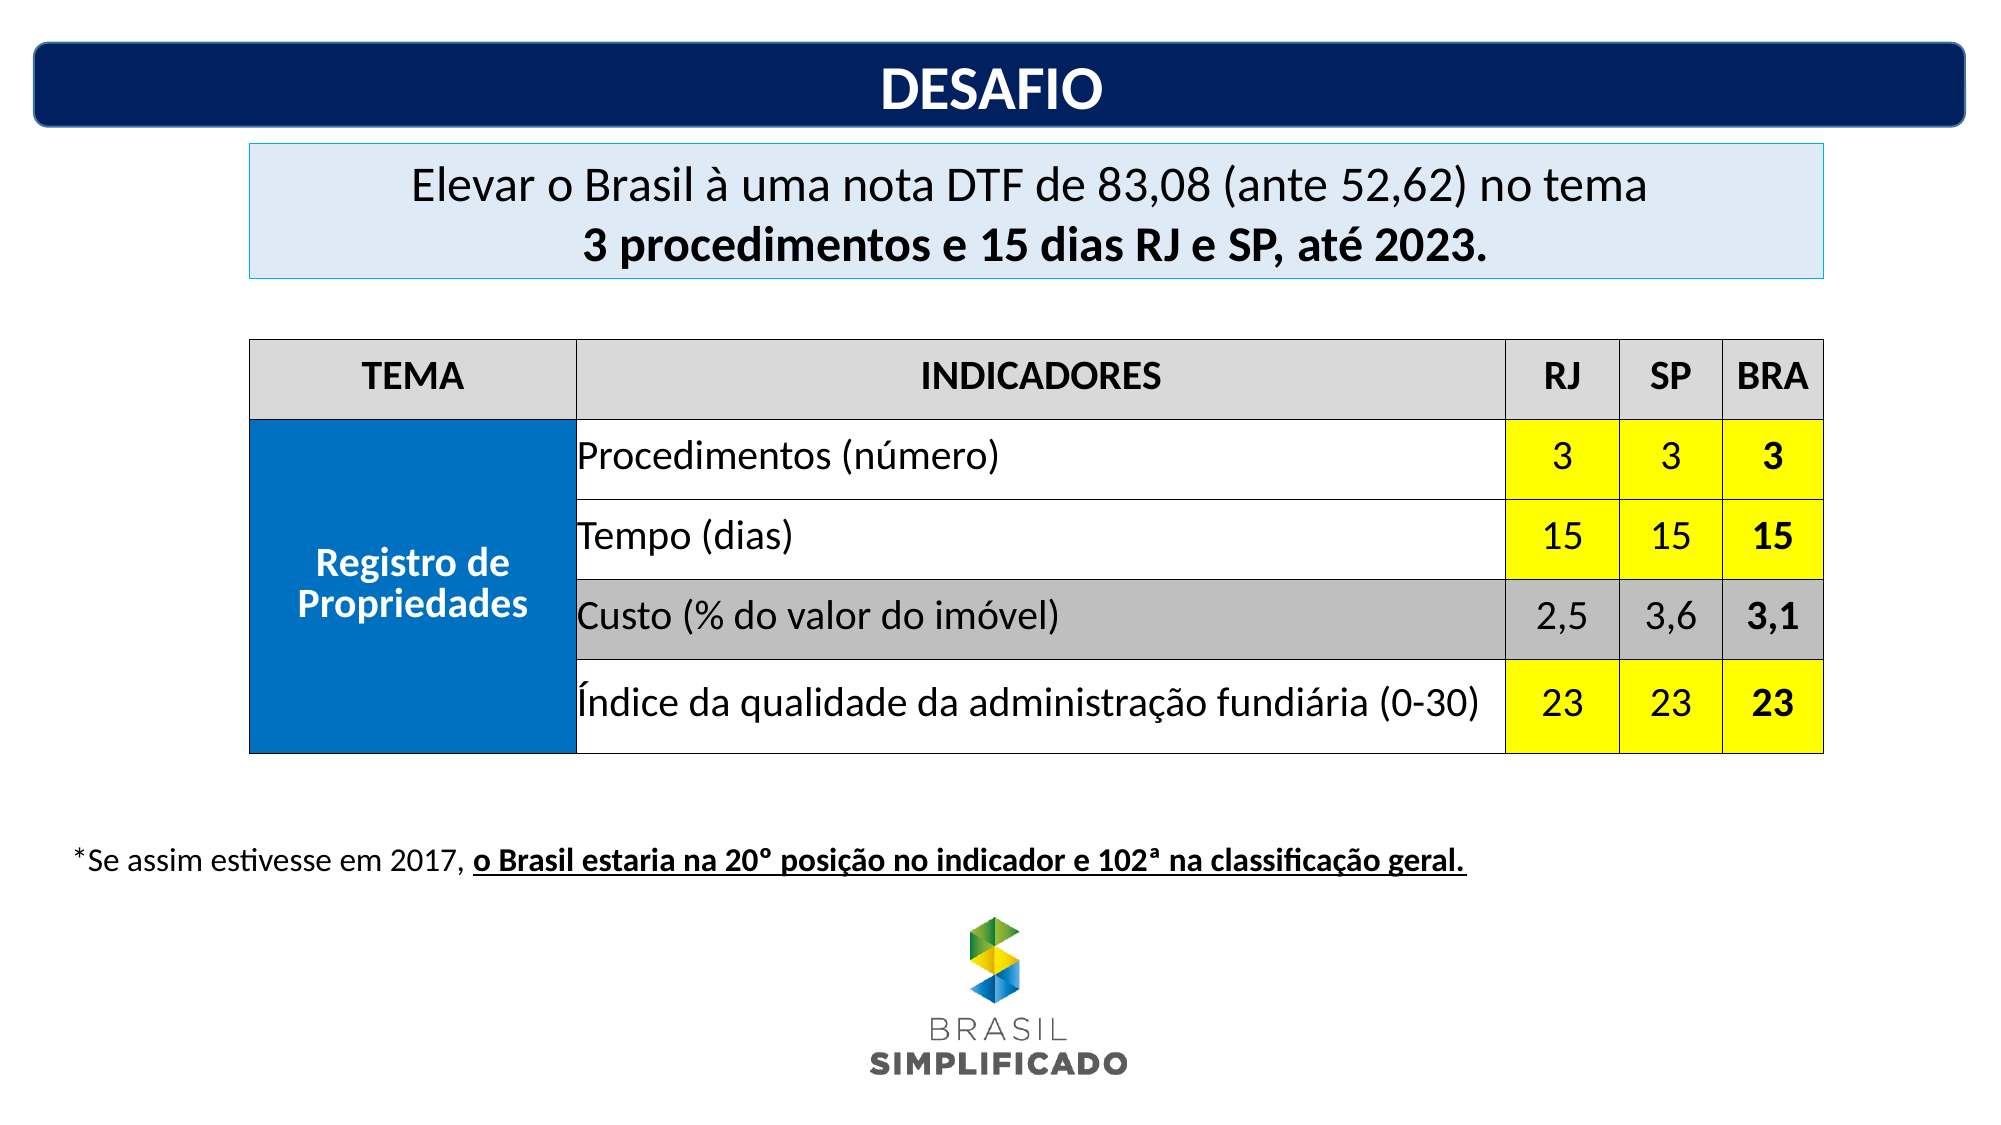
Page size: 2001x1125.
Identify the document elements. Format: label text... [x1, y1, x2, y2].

table_cell Índice da qualidade da administração fundiária (0-30) [577, 660, 1505, 753]
table_cell 23 [1506, 660, 1619, 753]
table_cell Custo (% do valor do imóvel) [577, 580, 1505, 659]
table_cell Registro de Propriedades [250, 420, 576, 753]
table_cell 3 [1506, 420, 1619, 499]
table_cell 15 [1506, 500, 1619, 579]
table_cell 23 [1620, 660, 1722, 753]
table_header BRA [1723, 340, 1823, 419]
table_cell Procedimentos (número) [577, 420, 1505, 499]
table_cell 2,5 [1506, 580, 1619, 659]
table_cell Tempo (dias) [577, 500, 1505, 579]
table_cell 15 [1620, 500, 1722, 579]
table_cell 3 [1723, 420, 1823, 499]
table_cell 3,1 [1723, 580, 1823, 659]
table_header INDICADORES [577, 340, 1505, 419]
table_header TEMA [250, 340, 576, 419]
text_box *Se assim estivesse em 2017, o Brasil estaria na 20º posição no indicador e 102ª na classificação geral. [56, 830, 1796, 886]
table_cell 15 [1723, 500, 1823, 579]
table_header RJ [1506, 340, 1619, 419]
text_box Elevar o Brasil à uma nota DTF de 83,08 (ante 52,62) no tema 3 procedimentos e 15 dias RJ e SP, até 2023. [249, 143, 1824, 279]
picture [870, 917, 1127, 1075]
table_cell 23 [1723, 660, 1823, 753]
table_header SP [1620, 340, 1722, 419]
table_cell 3 [1620, 420, 1722, 499]
table_cell 3,6 [1620, 580, 1722, 659]
text_box DESAFIO [32, 41, 1967, 128]
